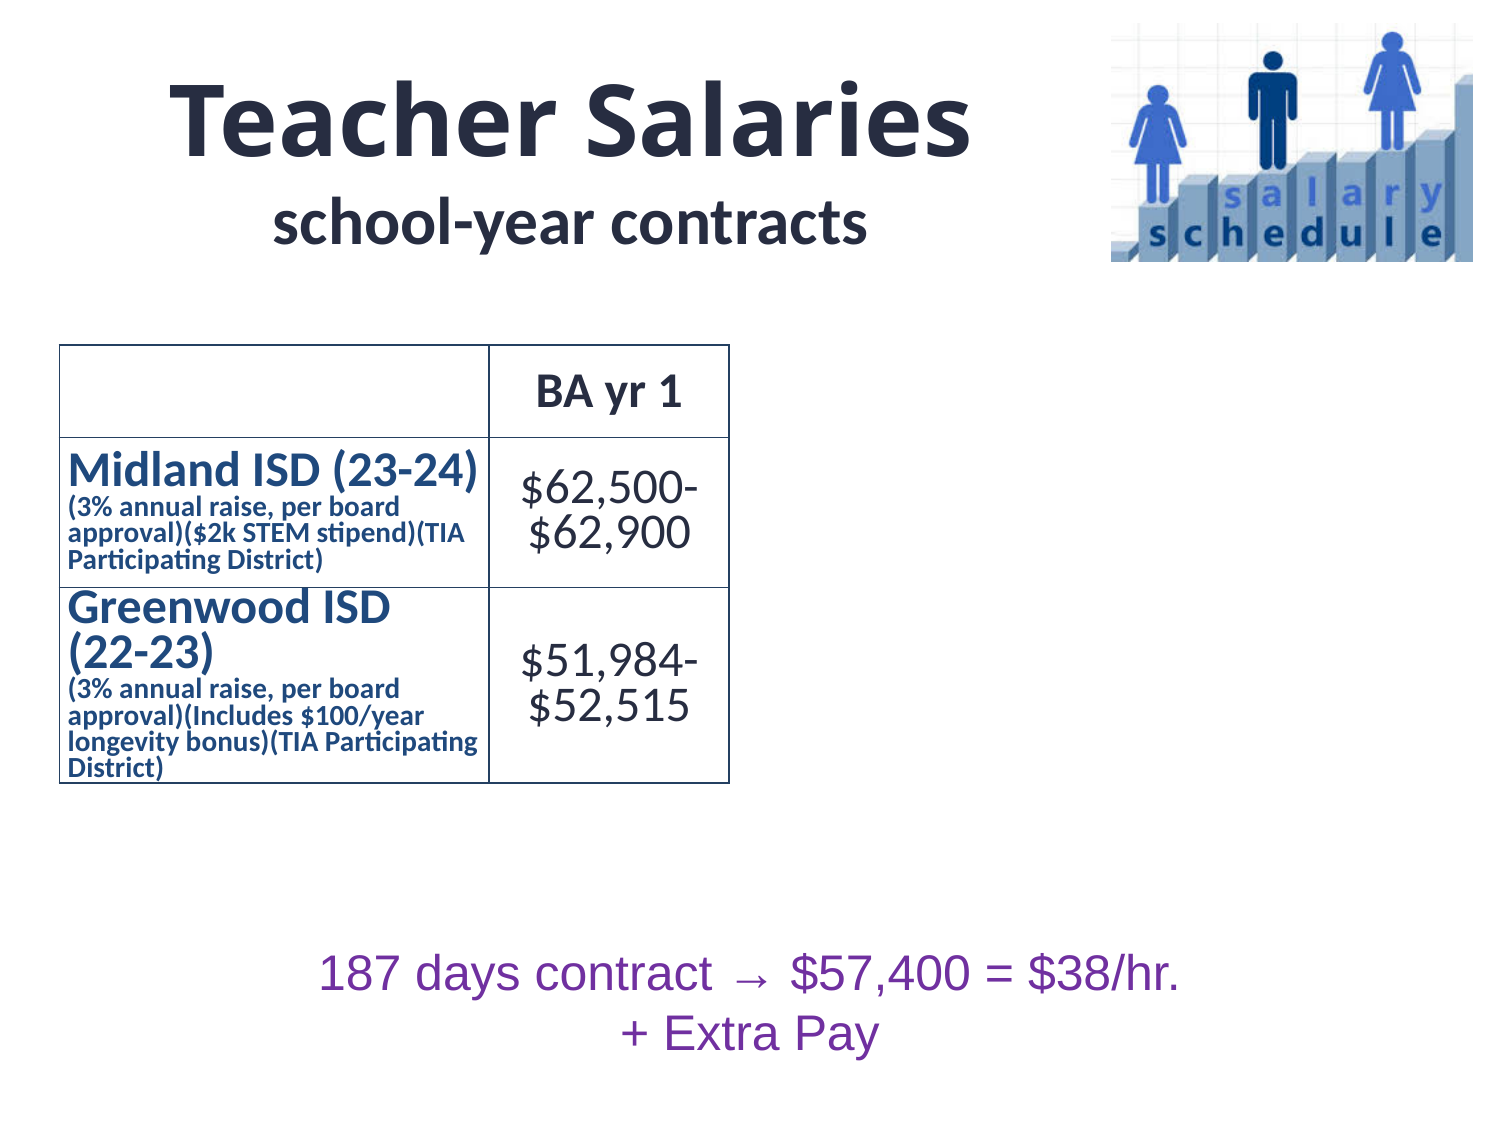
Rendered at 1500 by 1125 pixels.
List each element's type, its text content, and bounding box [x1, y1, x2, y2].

table_header BA yr 1 [490, 346, 728, 437]
table_cell Midland ISD (23-24) (3% annual raise, per board approval)($2k STEM stipend)(TIA Participating District) [60, 438, 488, 587]
table_header [60, 346, 488, 437]
text_box 187 days contract → $57,400 = $38/hr. + Extra Pay [100, 932, 1400, 1070]
table_cell Greenwood ISD (22-23) (3% annual raise, per board approval)(Includes $100/year longevity bonus)(TIA Participating District) [60, 588, 488, 782]
table_cell $62,500-$62,900 [490, 438, 728, 587]
picture [1111, 23, 1473, 262]
title Teacher Salaries school-year contracts [0, 32, 1142, 283]
table_cell $51,984-$52,515 [490, 588, 728, 782]
